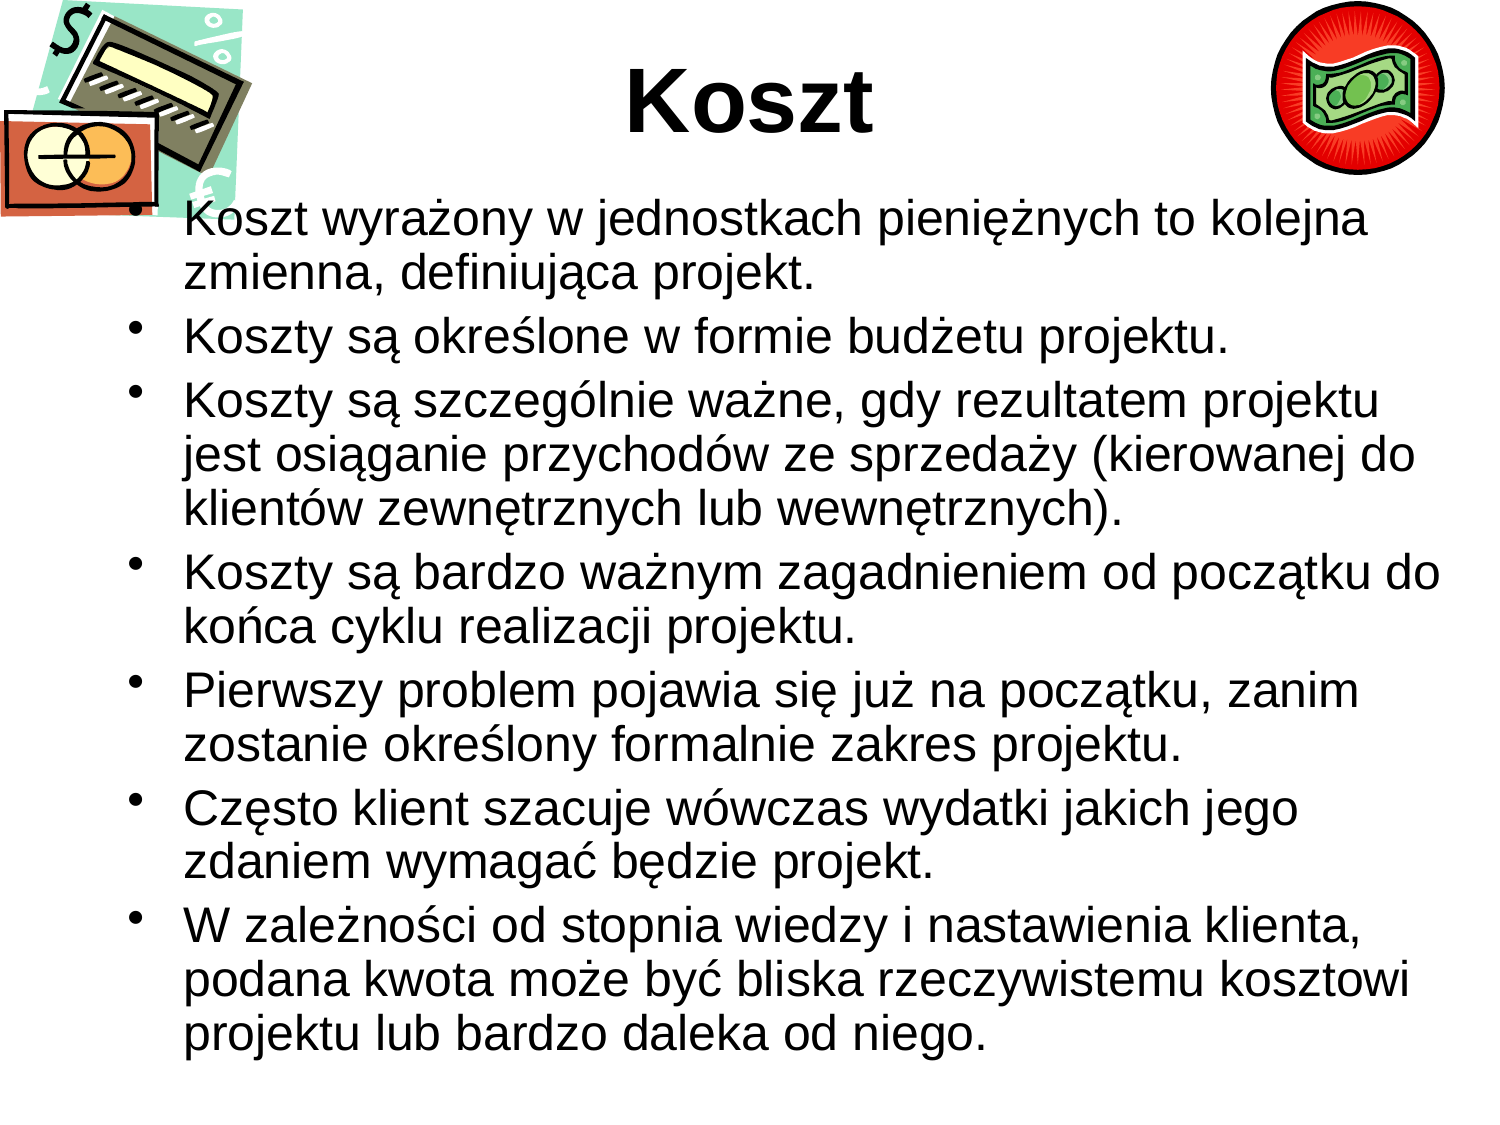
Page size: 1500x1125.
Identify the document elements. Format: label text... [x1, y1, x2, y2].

picture [1269, 0, 1447, 177]
picture [0, 0, 255, 222]
list Koszt wyrażony w jednostkach pieniężnych to kolejna zmienna, definiująca projekt. Koszty są określone w formie budżetu projektu. Koszty są szczególnie ważne, gdy rezultatem projektu jest osiąganie przychodów ze sprzedaży (kierowanej do klientów zewnętrznych lub wewnętrznych). Koszty są bardzo ważnym zagadnieniem od początku do końca cyklu realizacji projektu. Pierwszy problem pojawia się już na początku, zanim zostanie określony formalnie zakres projektu. Często klient szacuje wówczas wydatki jakich jego zdaniem wymagać będzie projekt. W zależności od stopnia wiedzy i nastawienia klienta, podana kwota może być bliska rzeczywistemu kosztowi projektu lub bardzo daleka od niego. [112, 184, 1463, 1106]
title Koszt [259, 42, 1264, 149]
